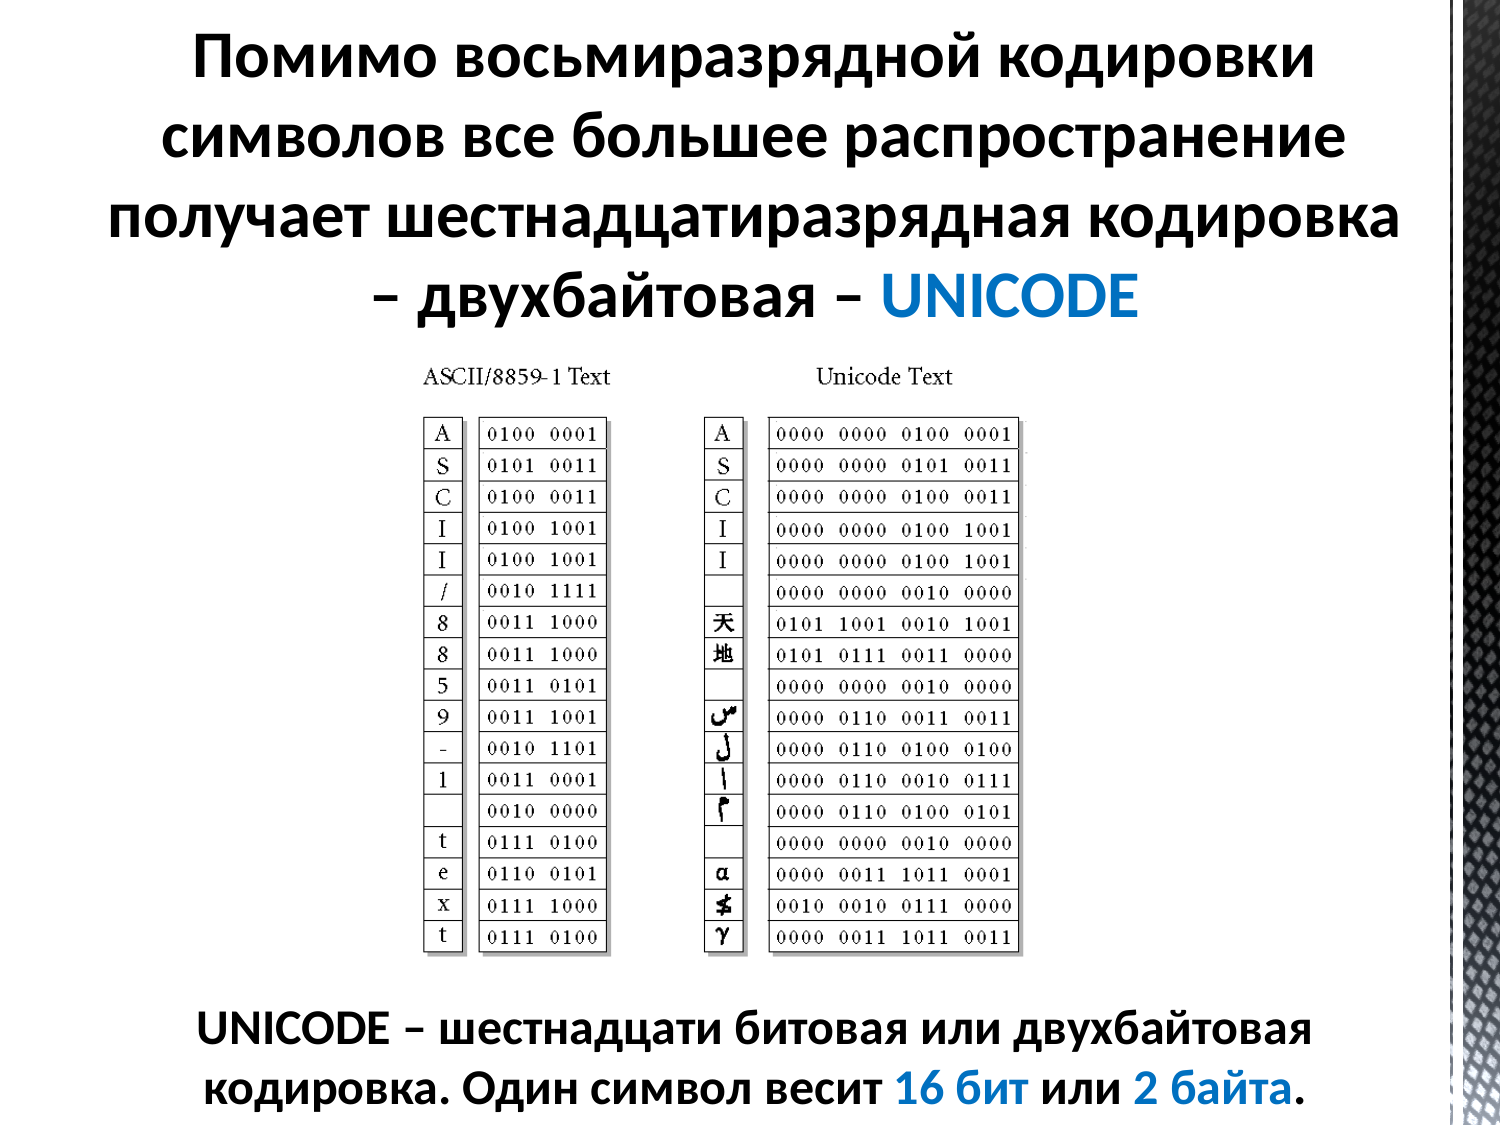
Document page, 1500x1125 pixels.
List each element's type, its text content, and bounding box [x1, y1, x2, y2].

picture [343, 349, 1114, 967]
list Помимо восьмиразрядной кодировки символов все большее распространение получает шестнадцатиразрядная кодировка – двухбайтовая – UNICODE UNICODE – шестнадцати битовая или двухбайтовая кодировка. Один символ весит 16 бит или 2 байта. [75, 0, 1436, 1125]
picture [1447, 0, 1500, 1125]
